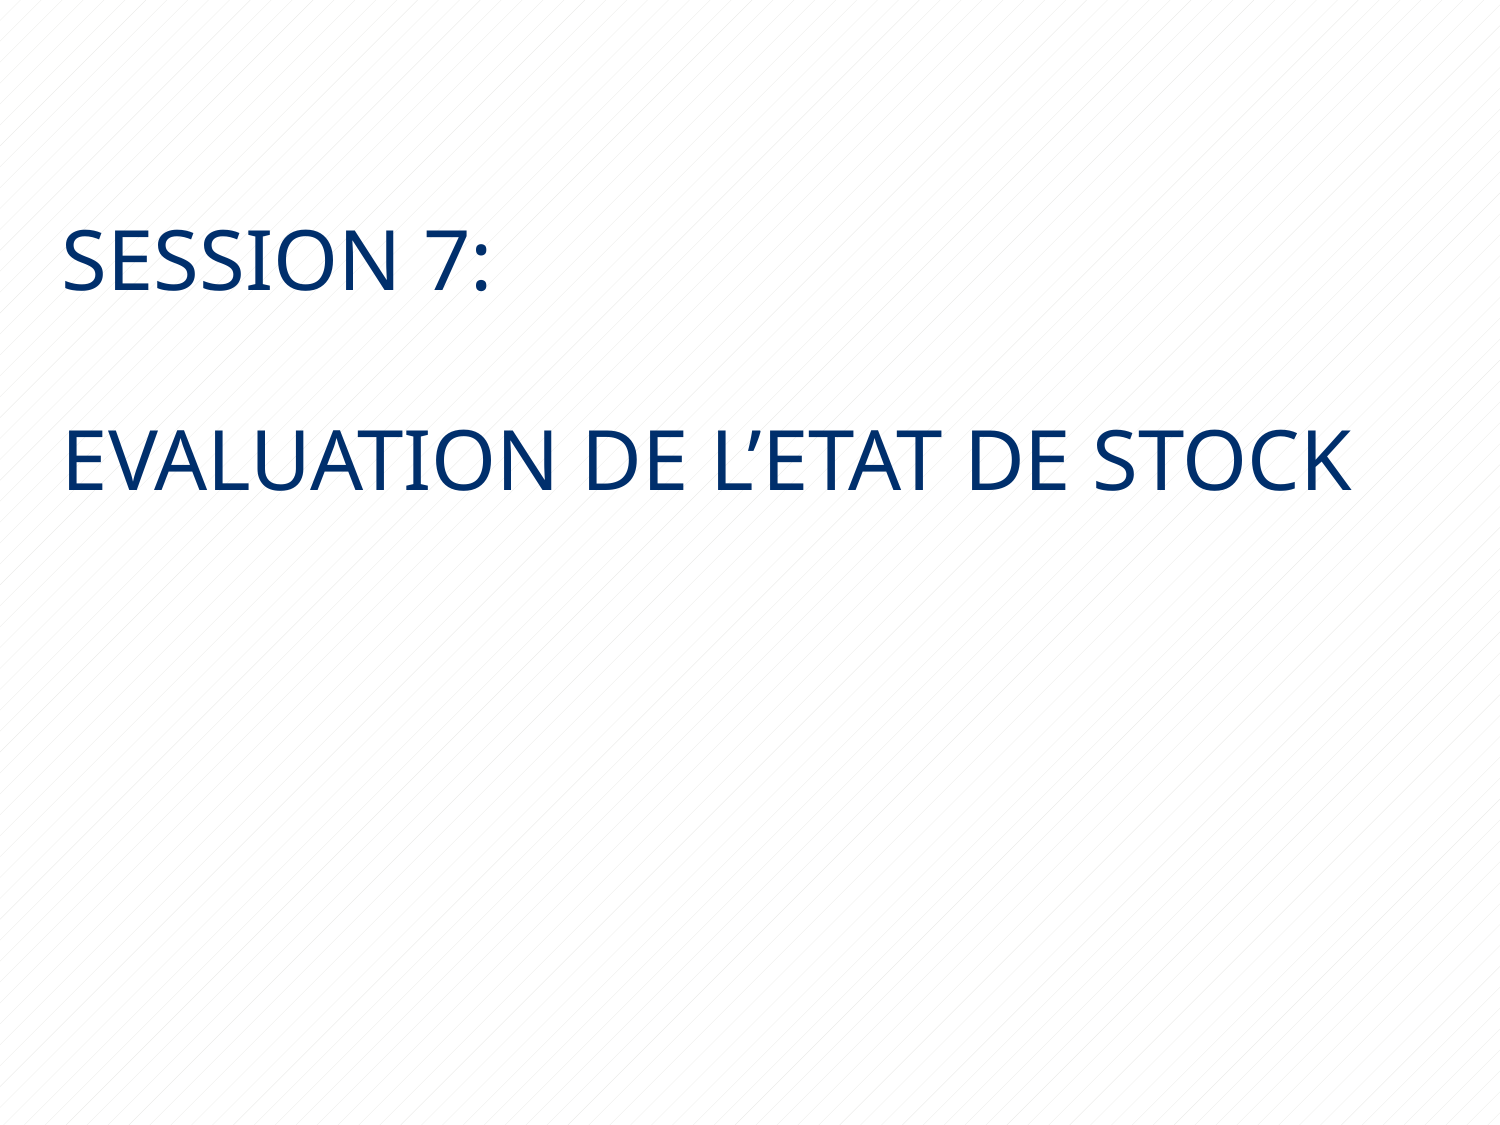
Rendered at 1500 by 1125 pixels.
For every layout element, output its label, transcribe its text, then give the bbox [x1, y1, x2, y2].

title SESSION 7: EVALUATION DE L’ETAT DE STOCK [46, 99, 1430, 704]
